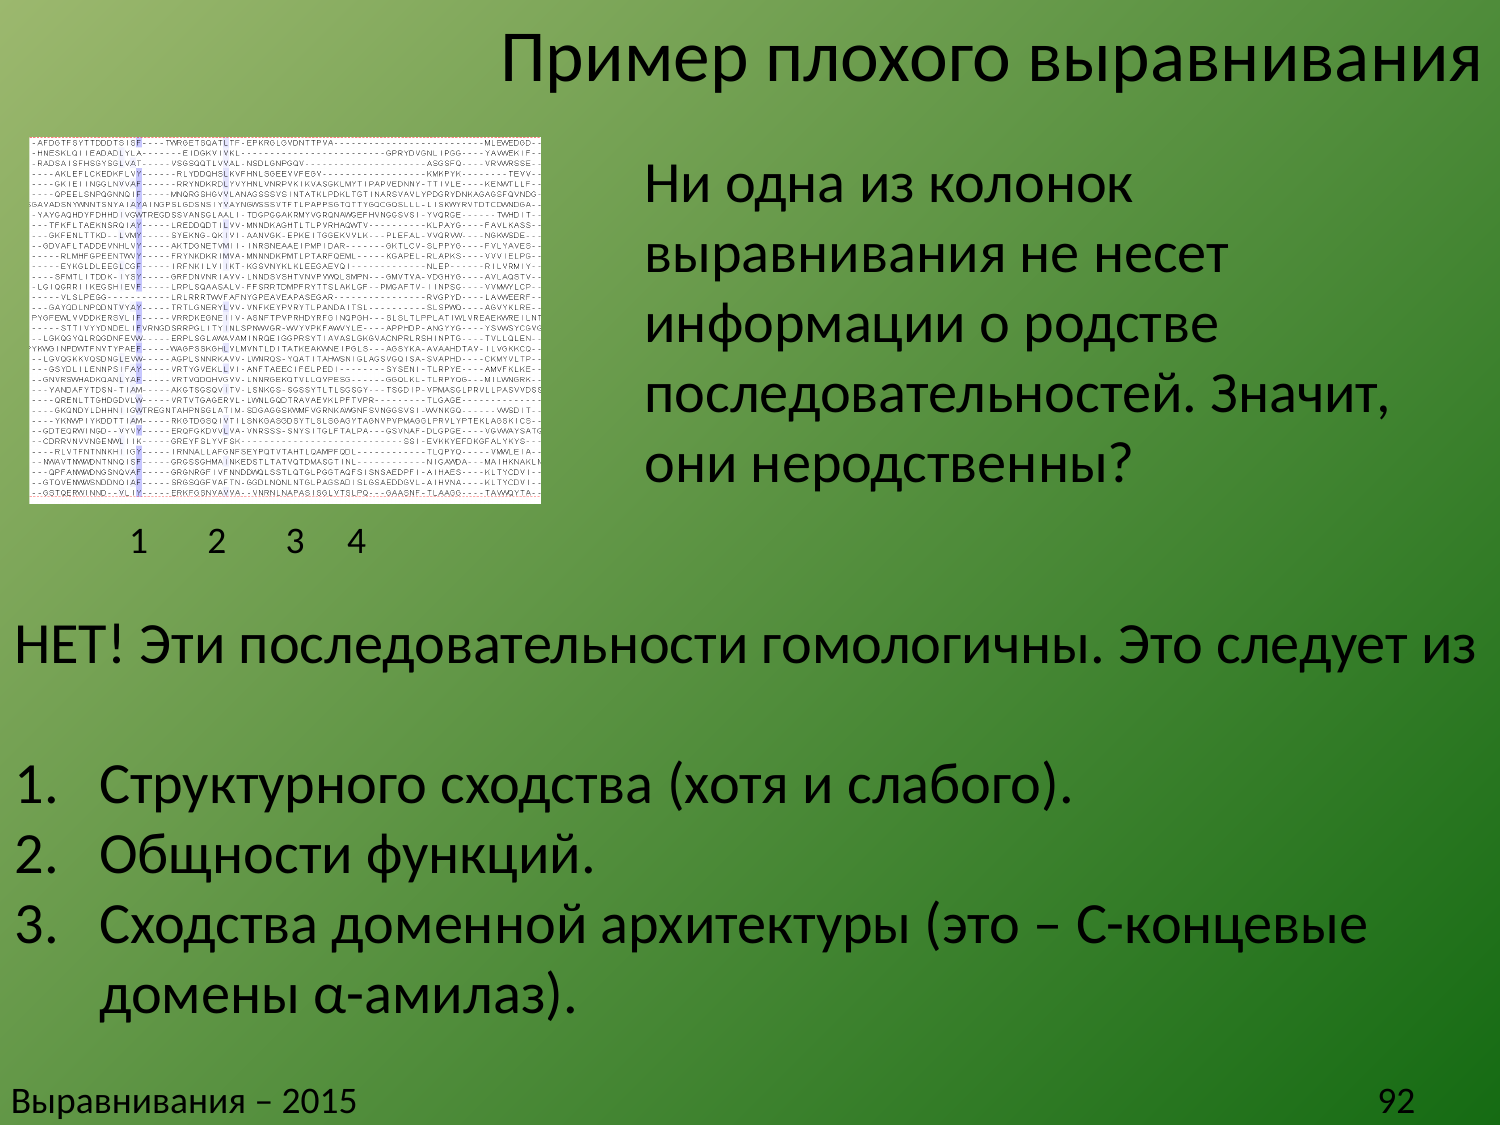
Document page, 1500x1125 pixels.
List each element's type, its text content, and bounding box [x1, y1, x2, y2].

text_box 1 2 3 4 [114, 513, 382, 569]
title Пример плохого выравнивания [150, 0, 1500, 105]
picture [29, 136, 542, 504]
text_box НЕТ! Эти последовательности гомологичны. Это следует из Структурного сходства (хотя и слабого). Общности функций. Сходства доменной архитектуры (это – С-концевые домены α-амилаз). [0, 597, 1500, 1103]
text_box Ни одна из колонок выравнивания не несет информации о родстве последовательностей. Значит, они неродственны? [629, 136, 1457, 502]
